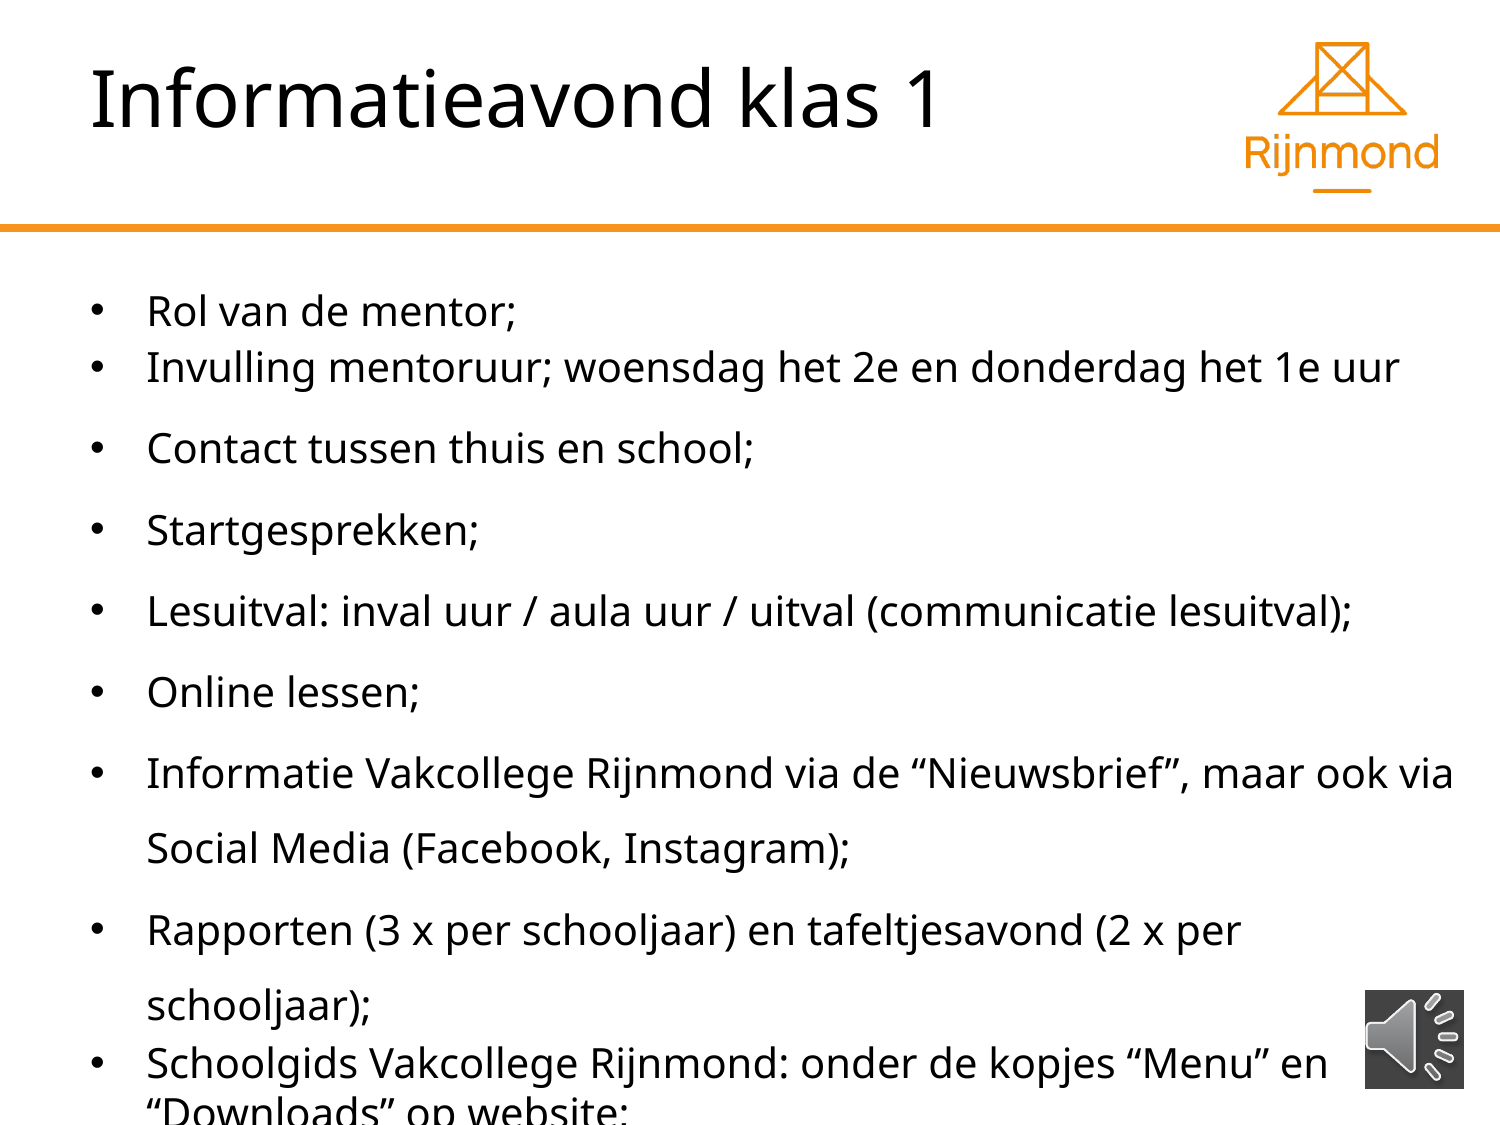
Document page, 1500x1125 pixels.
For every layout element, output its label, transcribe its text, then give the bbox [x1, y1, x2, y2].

picture [0, 223, 1500, 232]
list Rol van de mentor; Invulling mentoruur; woensdag het 2e en donderdag het 1e uur Contact tussen thuis en school; Startgesprekken; Lesuitval: inval uur / aula uur / uitval (communicatie lesuitval); Online lessen; Informatie Vakcollege Rijnmond via de “Nieuwsbrief”, maar ook via Social Media (Facebook, Instagram); Rapporten (3 x per schooljaar) en tafeltjesavond (2 x per schooljaar); Schoolgids Vakcollege Rijnmond: onder de kopjes “Menu” en “Downloads” op website; [75, 252, 1471, 1083]
title Informatieavond klas 1 [75, 26, 1425, 166]
picture [1364, 989, 1465, 1090]
picture [1245, 42, 1438, 194]
